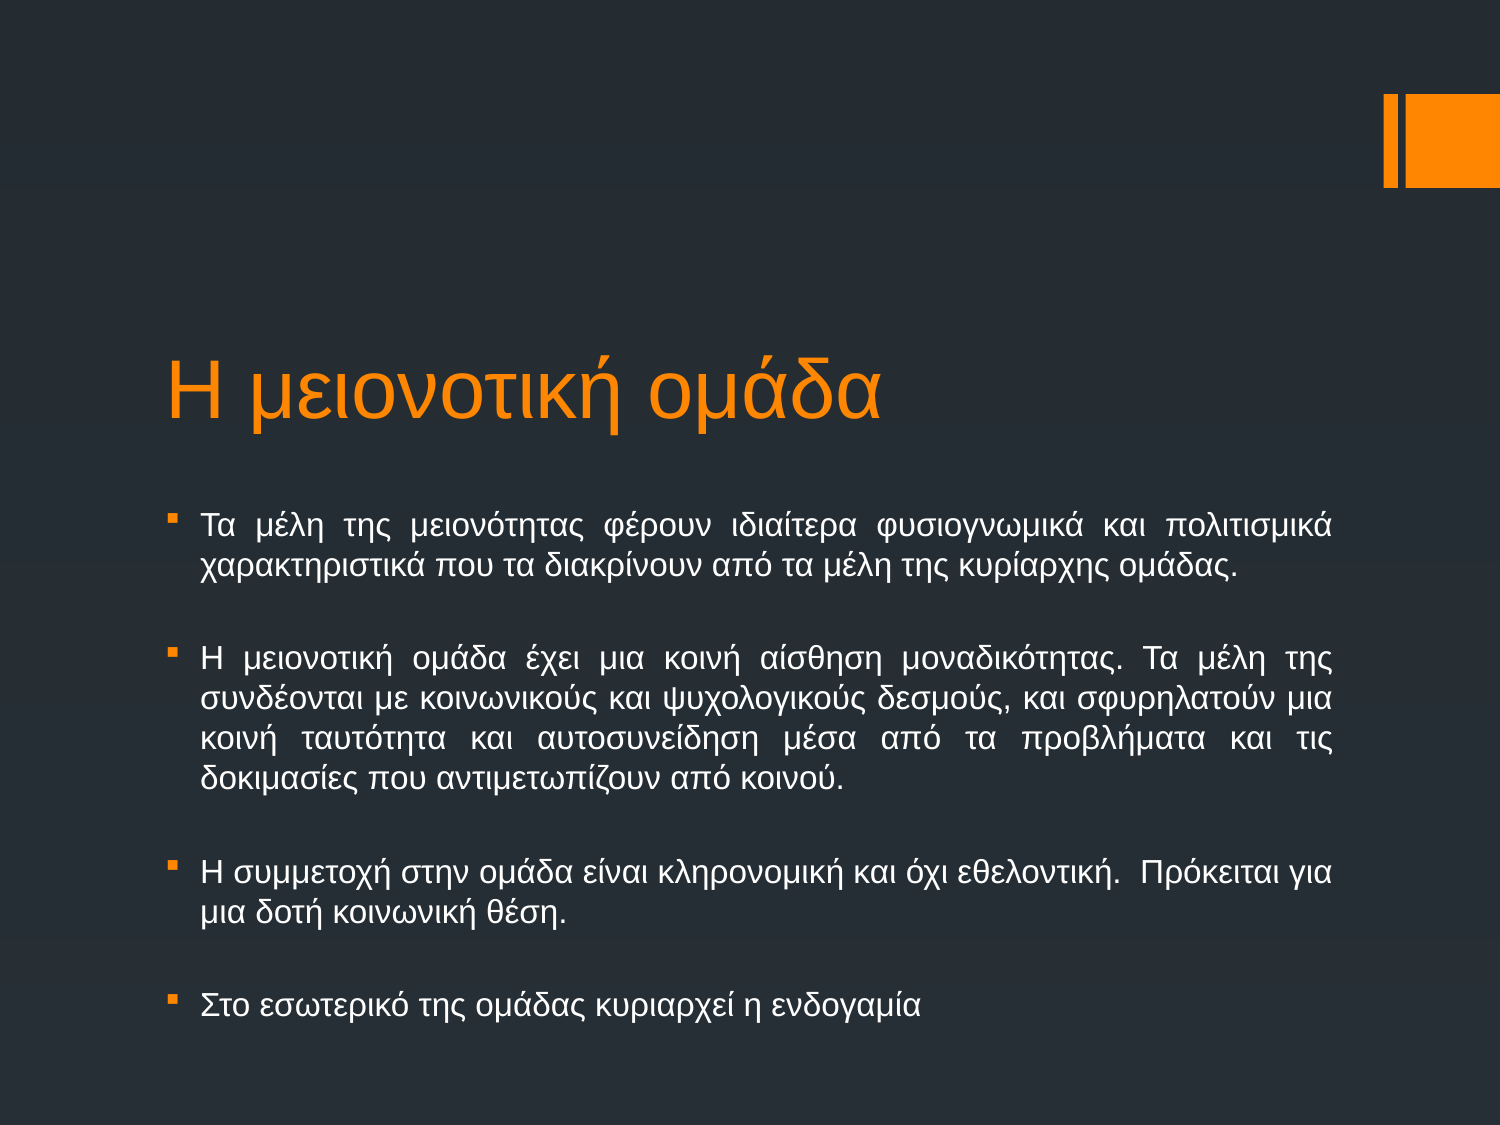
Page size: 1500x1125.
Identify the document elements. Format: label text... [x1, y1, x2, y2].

list Τα μέλη της μειονότητας φέρουν ιδιαίτερα φυσιογνωμικά και πολιτισμικά χαρακτηριστικά που τα διακρίνουν από τα μέλη της κυρίαρχης ομάδας. Η μειονοτική ομάδα έχει μια κοινή αίσθηση μοναδικότητας. Τα μέλη της συνδέονται με κοινωνικούς και ψυχολογικούς δεσμούς, και σφυρηλατούν μια κοινή ταυτότητα και αυτοσυνείδηση μέσα από τα προβλήματα και τις δοκιμασίες που αντιμετωπίζουν από κοινού. Η συμμετοχή στην ομάδα είναι κληρονομική και όχι εθελοντική. Πρόκειται για μια δοτή κοινωνική θέση. Στο εσωτερικό της ομάδας κυριαρχεί η ενδογαμία [150, 495, 1350, 1035]
title Η μειονοτική ομάδα [150, 253, 1350, 443]
